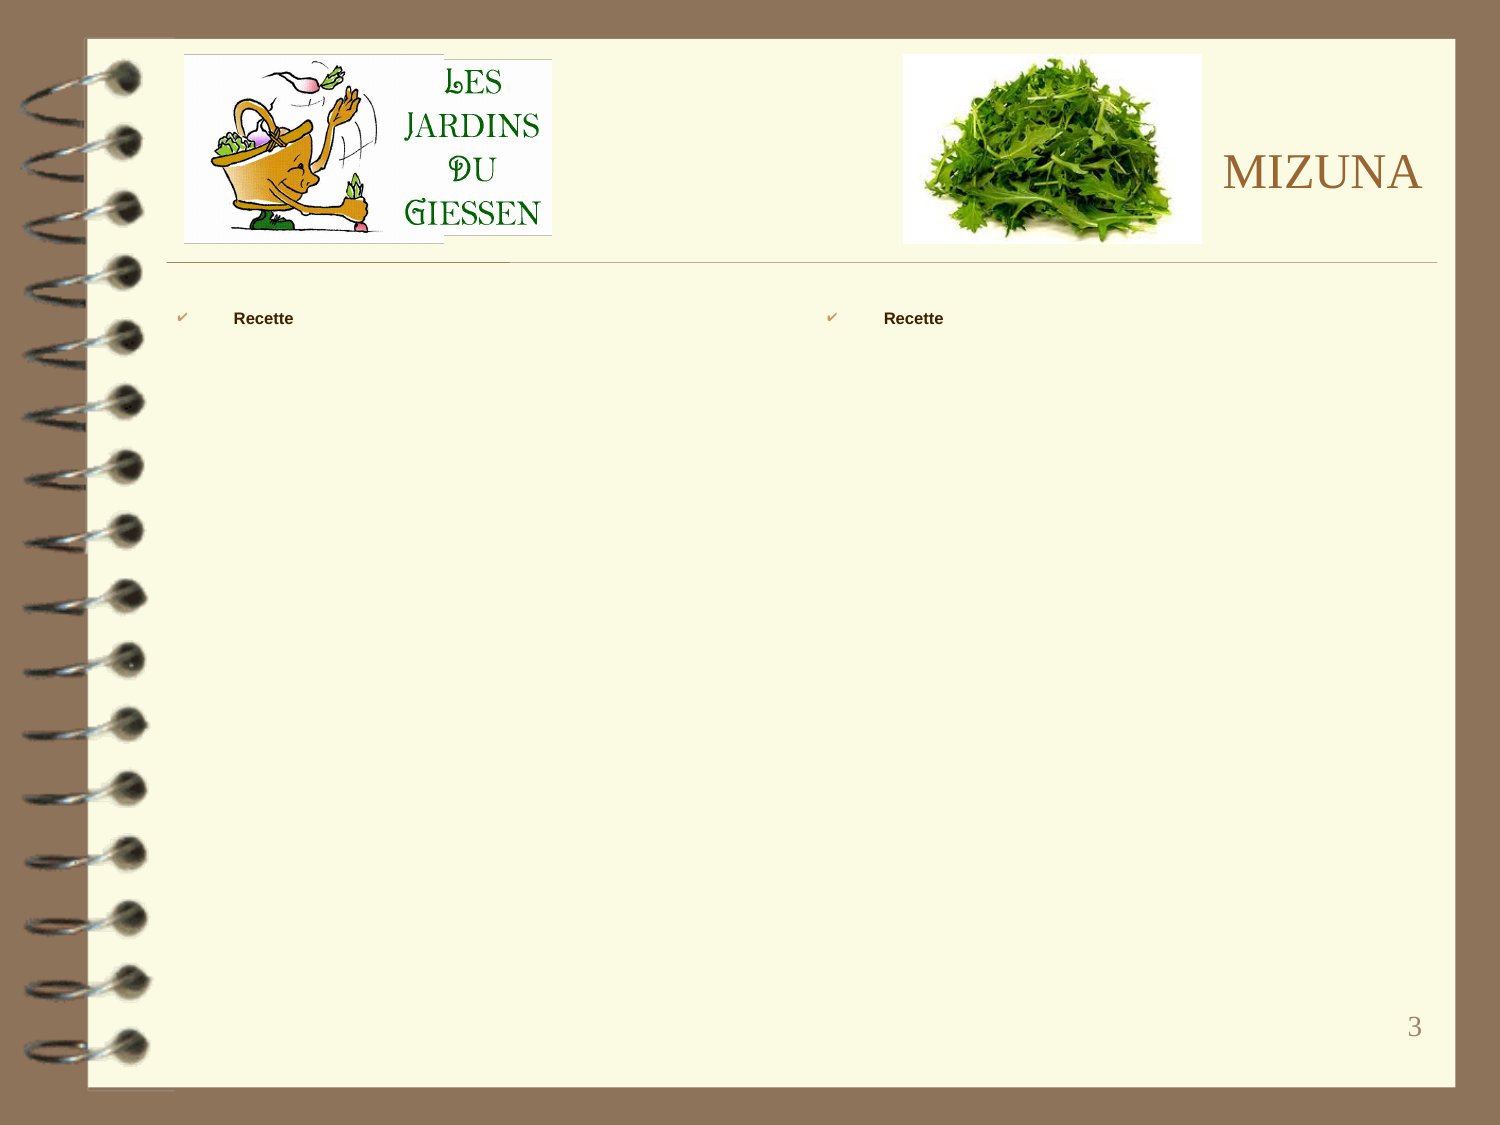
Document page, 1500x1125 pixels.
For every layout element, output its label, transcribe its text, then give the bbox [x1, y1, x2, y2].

title MIZUNA [162, 74, 1438, 263]
list Recette [812, 299, 1438, 976]
picture [0, 0, 175, 1125]
picture [182, 54, 552, 244]
slide_number 3 [1124, 999, 1438, 1076]
picture [903, 54, 1202, 244]
list Recette [162, 299, 788, 976]
